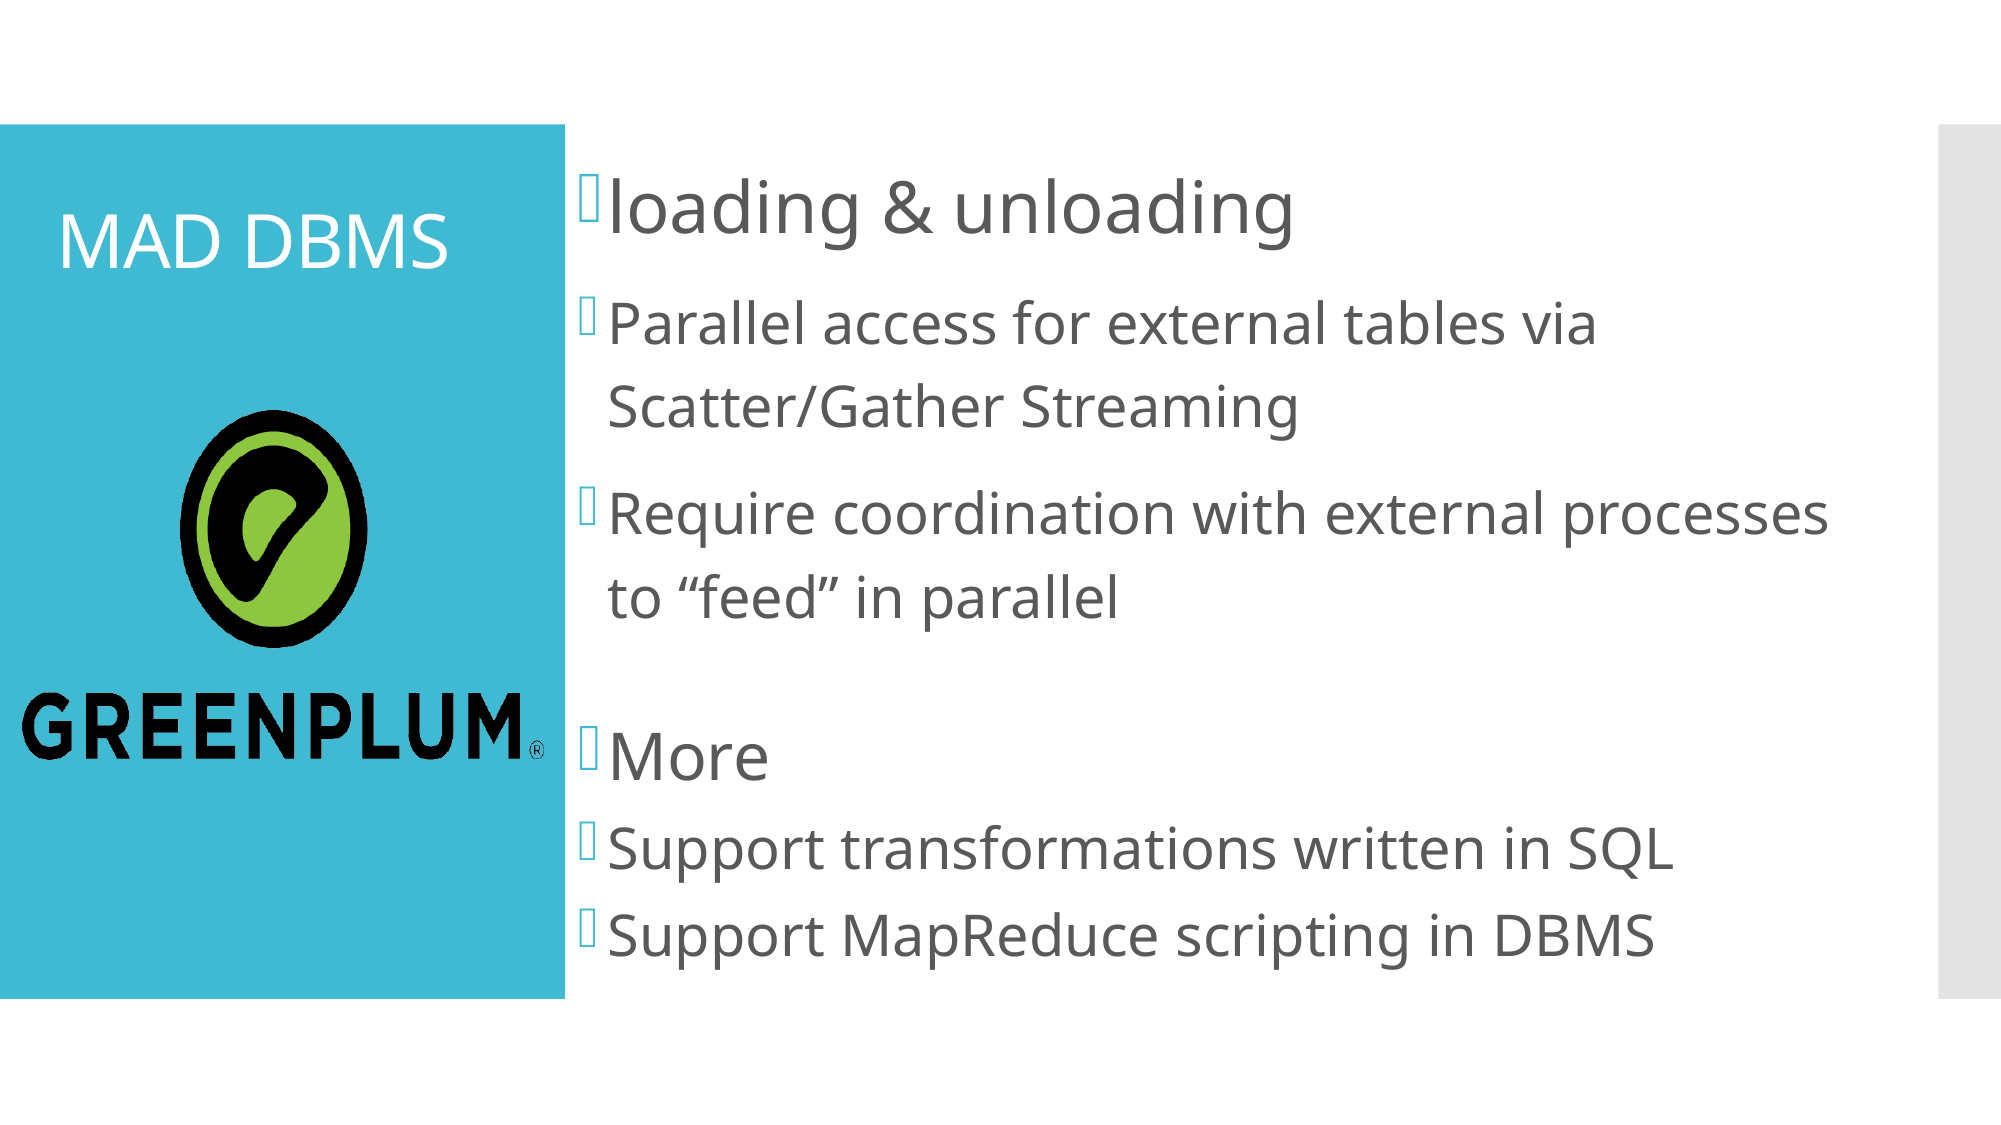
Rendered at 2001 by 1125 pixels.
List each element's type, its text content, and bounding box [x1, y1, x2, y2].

text_box loading & unloading Parallel access for external tables via Scatter/Gather Streaming Require coordination with external processes to “feed” in parallel More Support transformations written in SQL Support MapReduce scripting in DBMS [562, 136, 1911, 977]
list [22, 410, 545, 765]
title MAD DBMS [41, 184, 525, 410]
